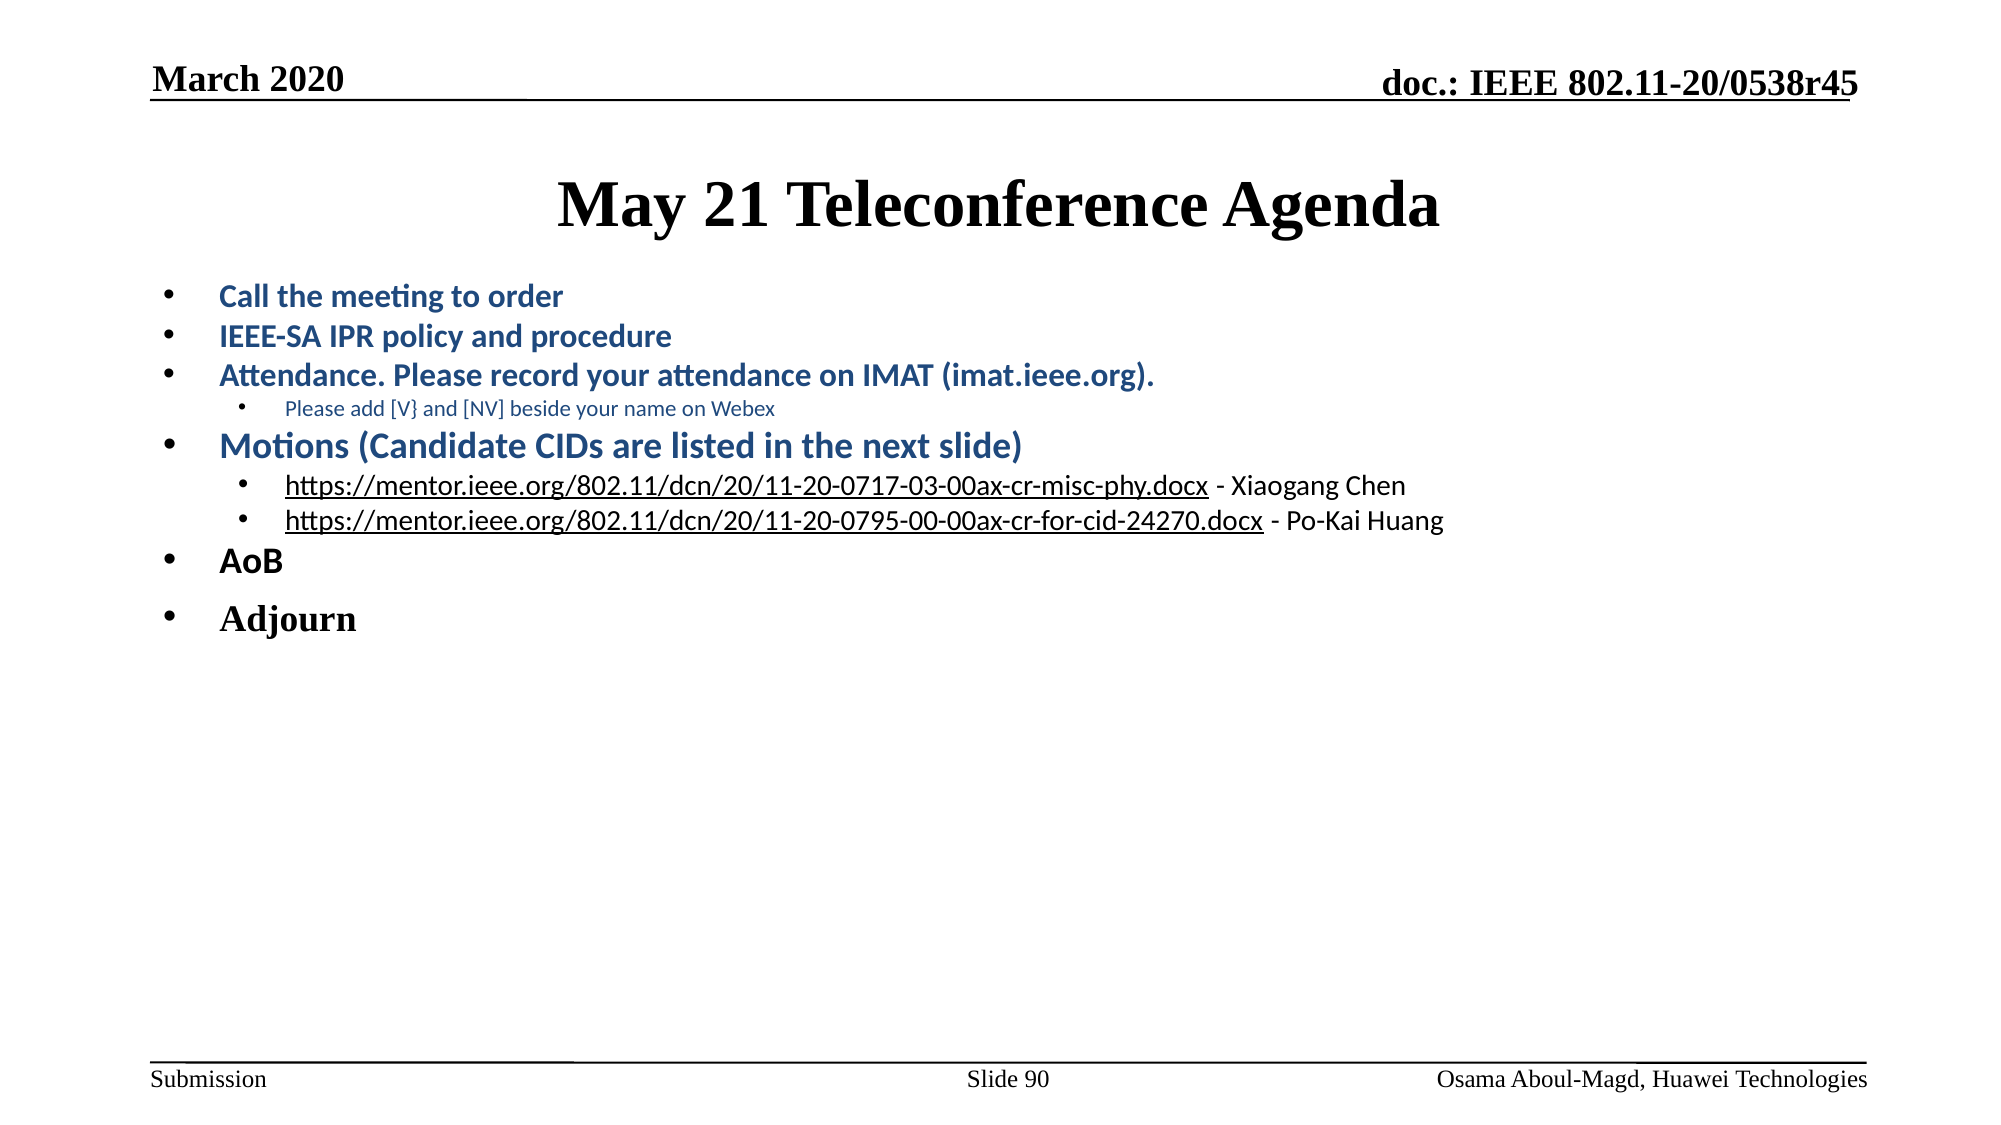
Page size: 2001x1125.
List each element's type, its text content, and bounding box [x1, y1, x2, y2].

footer Osama Aboul-Magd, Huawei Technologies [1171, 1061, 1869, 1093]
list Call the meeting to order IEEE-SA IPR policy and procedure Attendance. Please record your attendance on IMAT (imat.ieee.org). Please add [V} and [NV] beside your name on Webex Motions (Candidate CIDs are listed in the next slide) https://mentor.ieee.org/802.11/dcn/20/11-20-0717-03-00ax-cr-misc-phy.docx - Xiaogang Chen https://mentor.ieee.org/802.11/dcn/20/11-20-0795-00-00ax-cr-for-cid-24270.docx - Po-Kai Huang AoB Adjourn [147, 265, 1900, 1017]
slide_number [152, 54, 563, 100]
title May 21 Teleconference Agenda [149, 112, 1850, 265]
slide_number Slide 90 [950, 1061, 1067, 1123]
